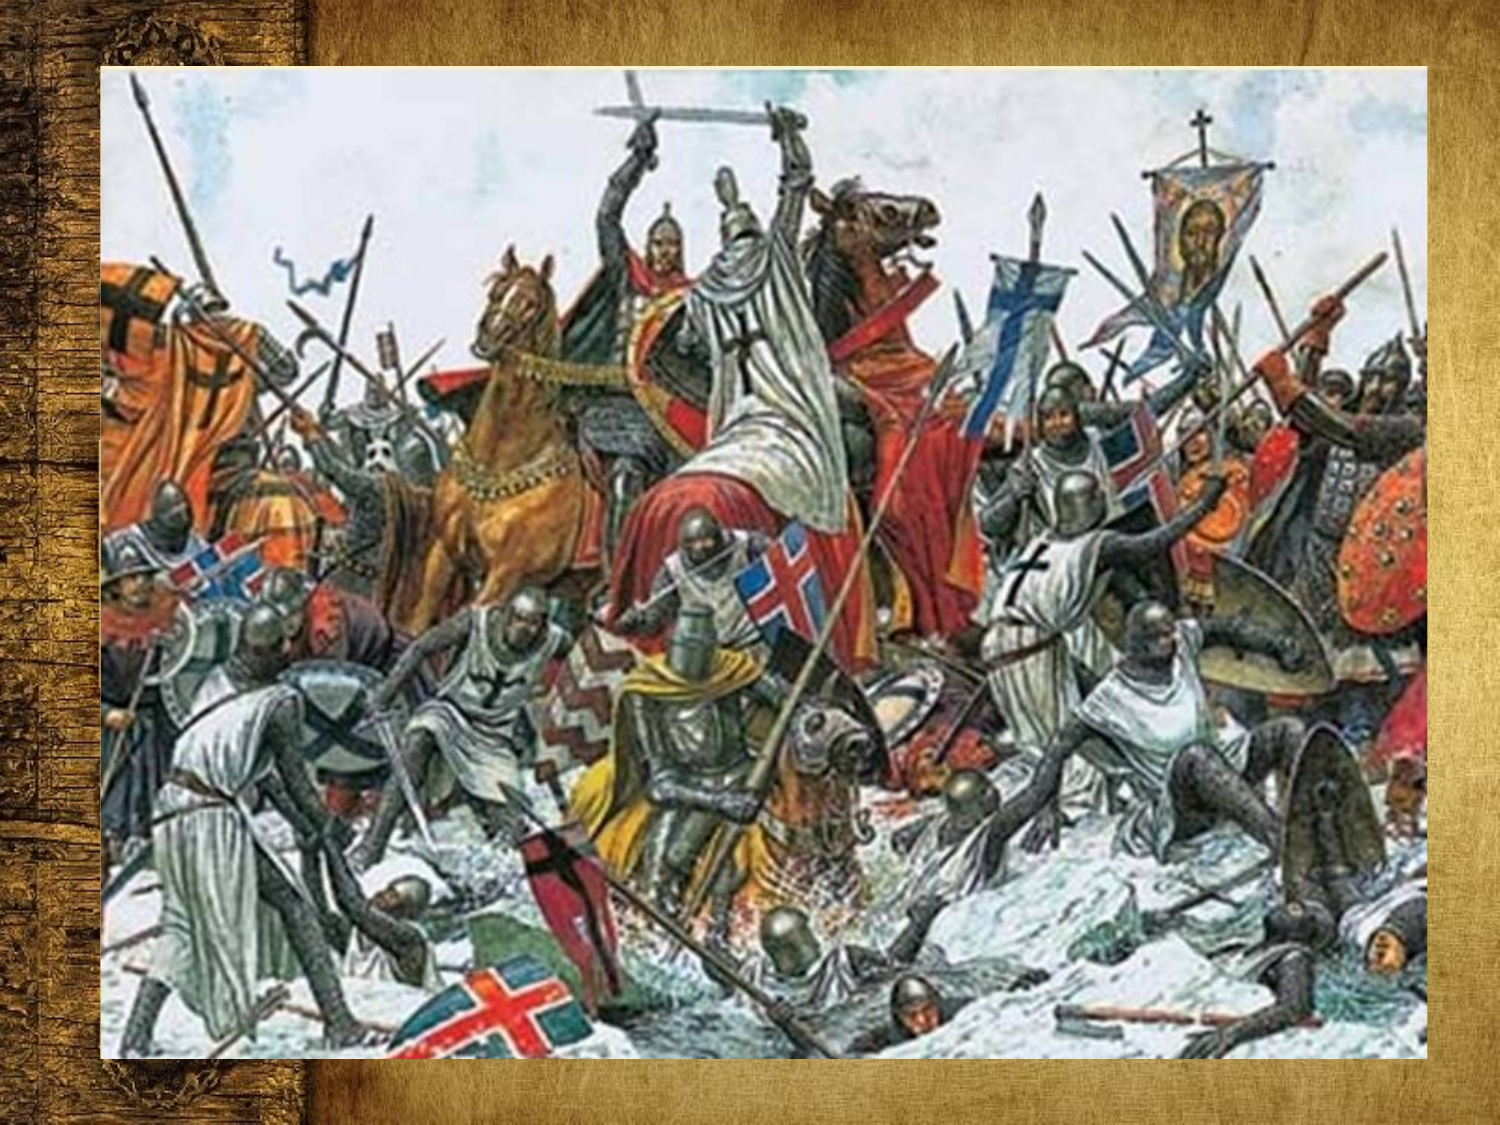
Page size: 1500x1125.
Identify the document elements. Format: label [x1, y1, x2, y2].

picture [0, 0, 1500, 1125]
list [100, 66, 1428, 1059]
